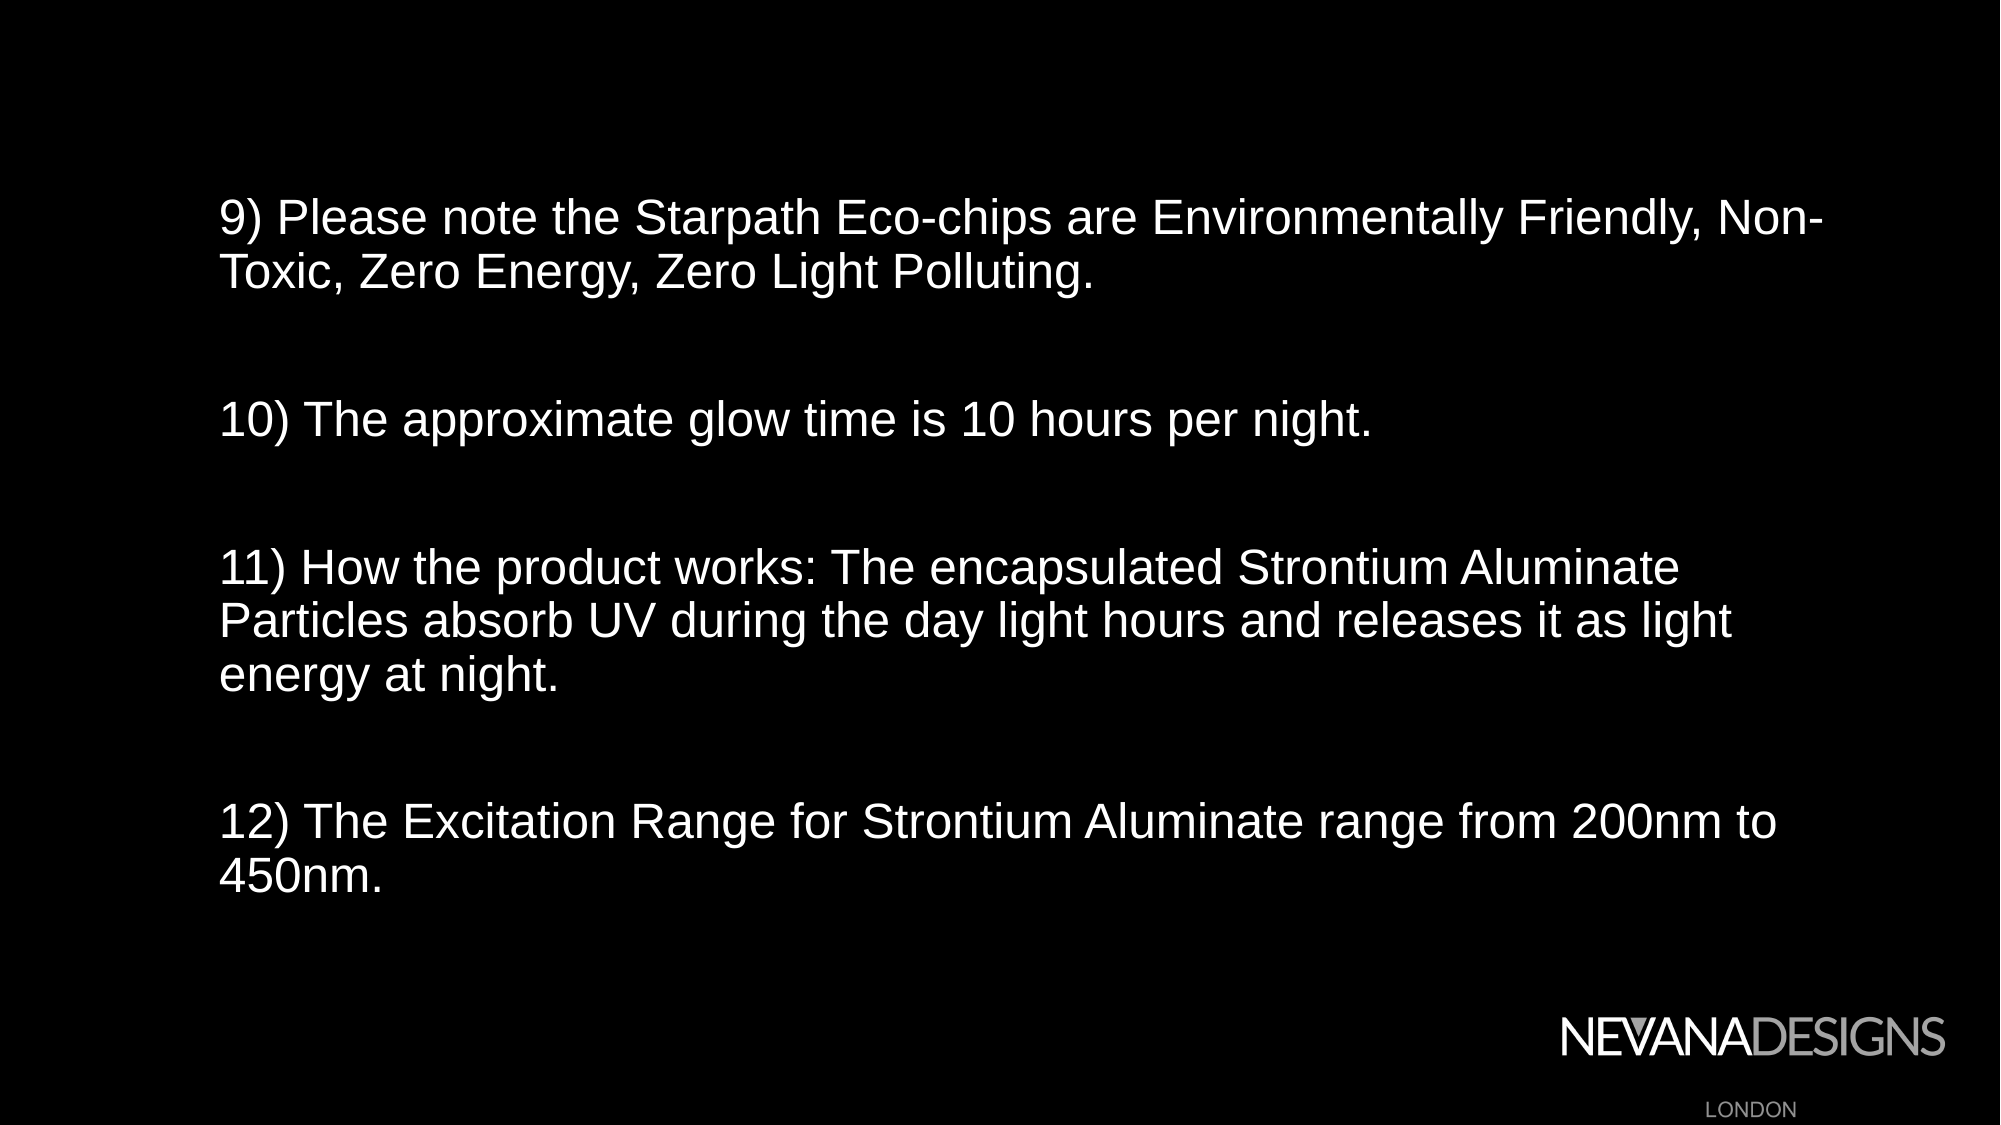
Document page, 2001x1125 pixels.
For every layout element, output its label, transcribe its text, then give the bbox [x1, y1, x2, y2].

list 9) Please note the Starpath Eco-chips are Environmentally Friendly, Non-Toxic, Zero Energy, Zero Light Polluting. 10) The approximate glow time is 10 hours per night. 11) How the product works: The encapsulated Strontium Aluminate Particles absorb UV during the day light hours and releases it as light energy at night. 12) The Excitation Range for Strontium Aluminate range from 200nm to 450nm. [203, 117, 1842, 978]
picture [1504, 961, 2000, 1125]
